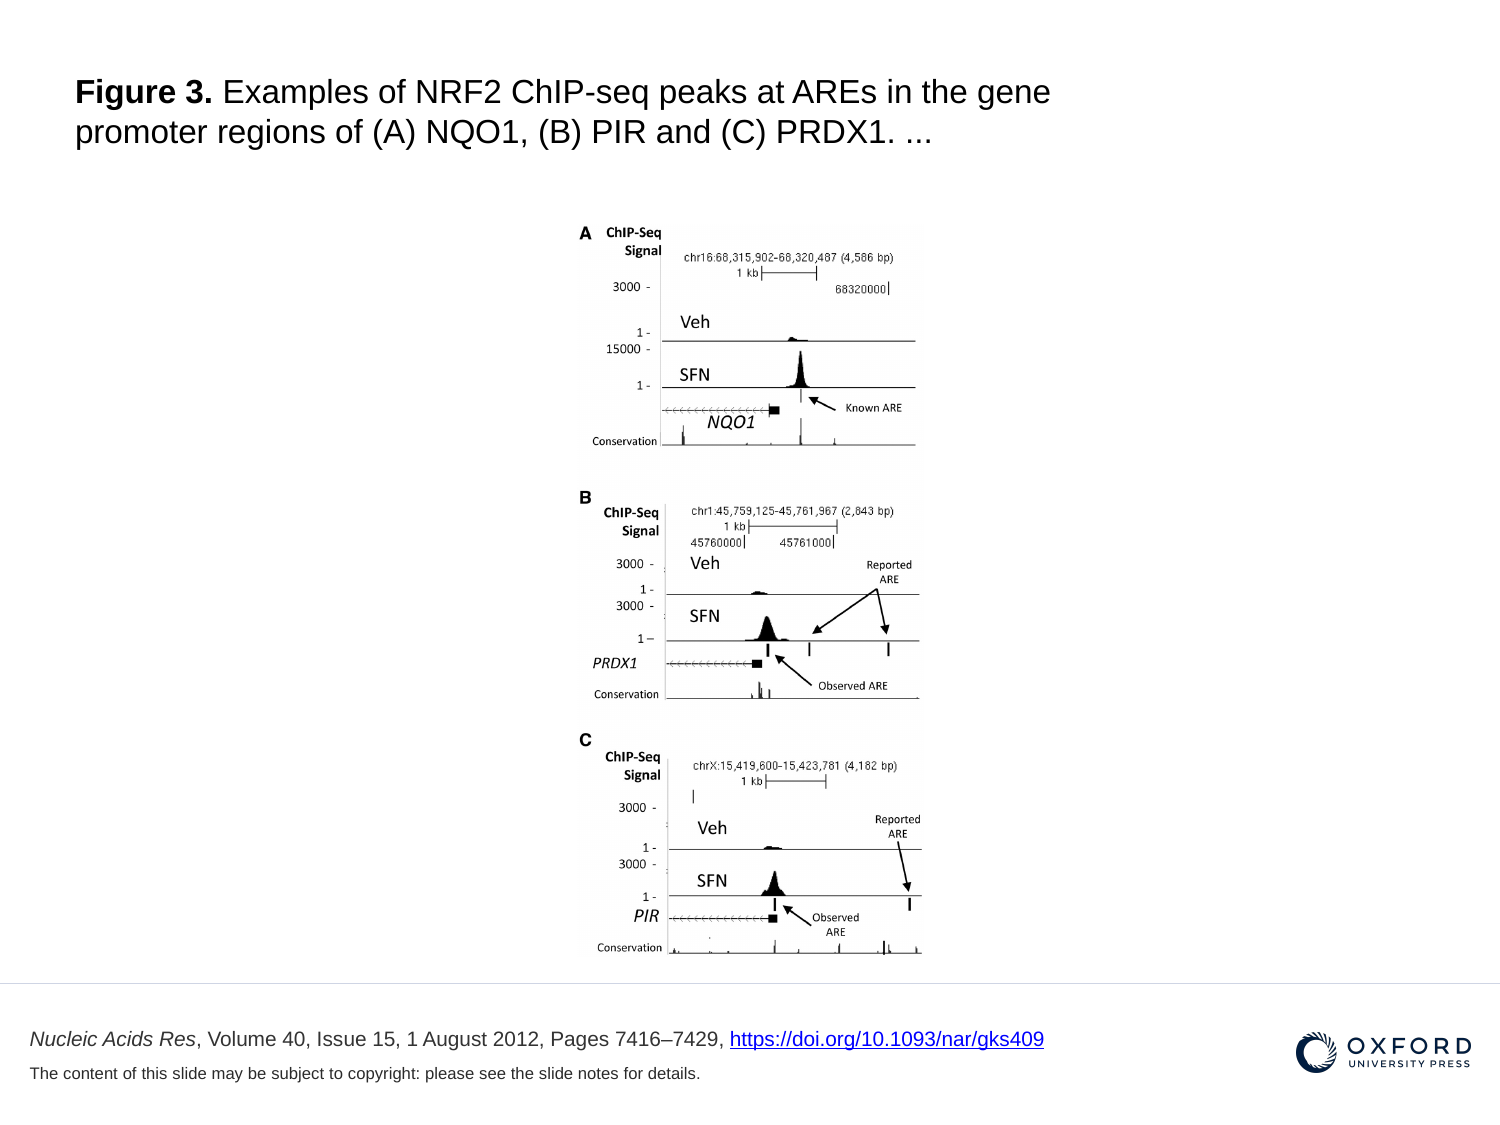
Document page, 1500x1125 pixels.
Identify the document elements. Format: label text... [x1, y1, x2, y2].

picture [1296, 1032, 1471, 1073]
footer Nucleic Acids Res, Volume 40, Issue 15, 1 August 2012, Pages 7416–7429, https://doi.org/10.1093/nar/gks409 The content of this slide may be subject to copyright: please see the slide notes for details. [0, 983, 1260, 1125]
picture [576, 224, 924, 957]
title Figure 3. Examples of NRF2 ChIP-seq peaks at AREs in the gene promoter regions of (A) NQO1, (B) PIR and (C) PRDX1. ... [75, 69, 1078, 171]
